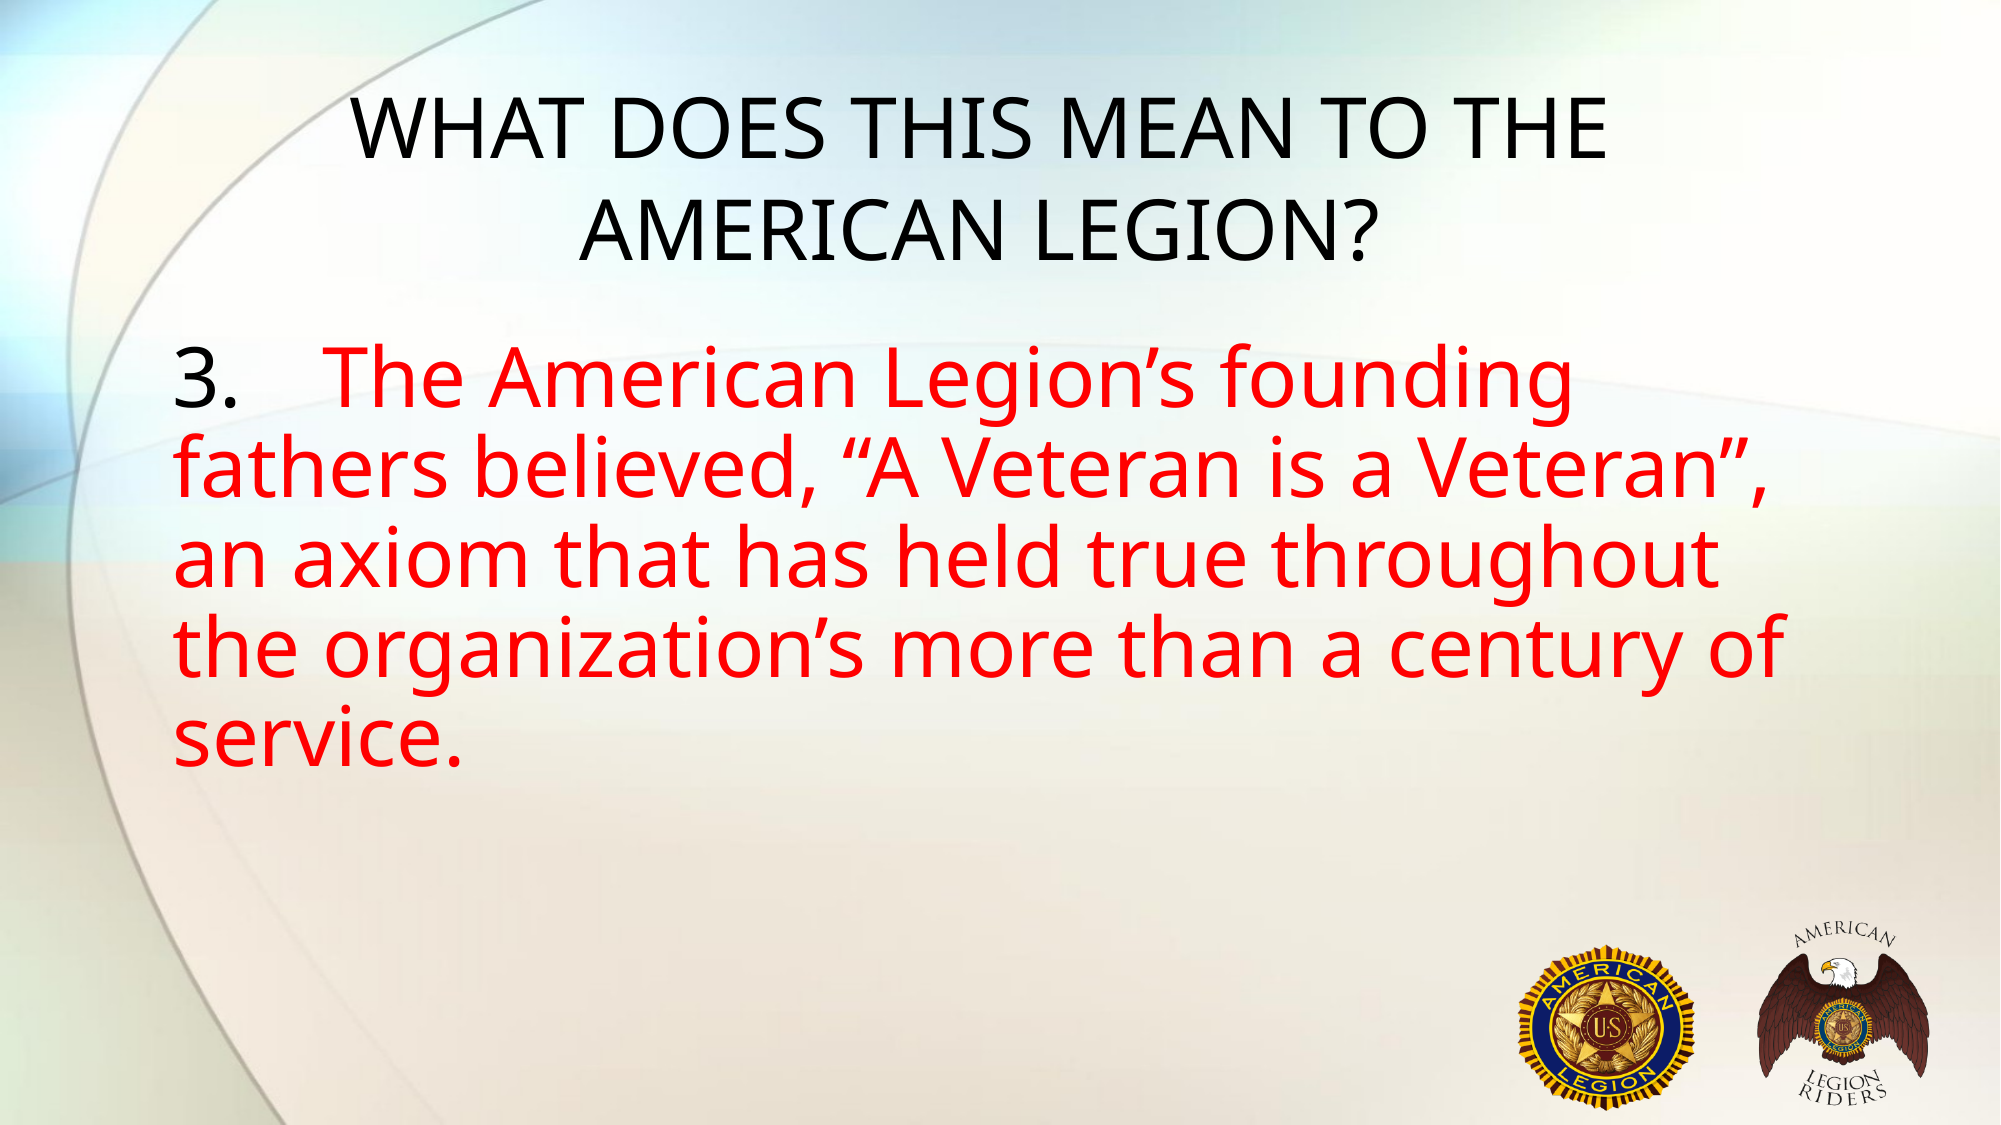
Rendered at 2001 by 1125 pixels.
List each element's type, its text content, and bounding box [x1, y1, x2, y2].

list 3. The American Legion’s founding fathers believed, “A Veteran is a Veteran”, an axiom that has held true throughout the organization’s more than a century of service. [157, 327, 1857, 1042]
title WHAT DOES THIS MEAN TO THE AMERICAN LEGION? [199, 66, 1761, 285]
picture [0, 0, 2001, 1125]
